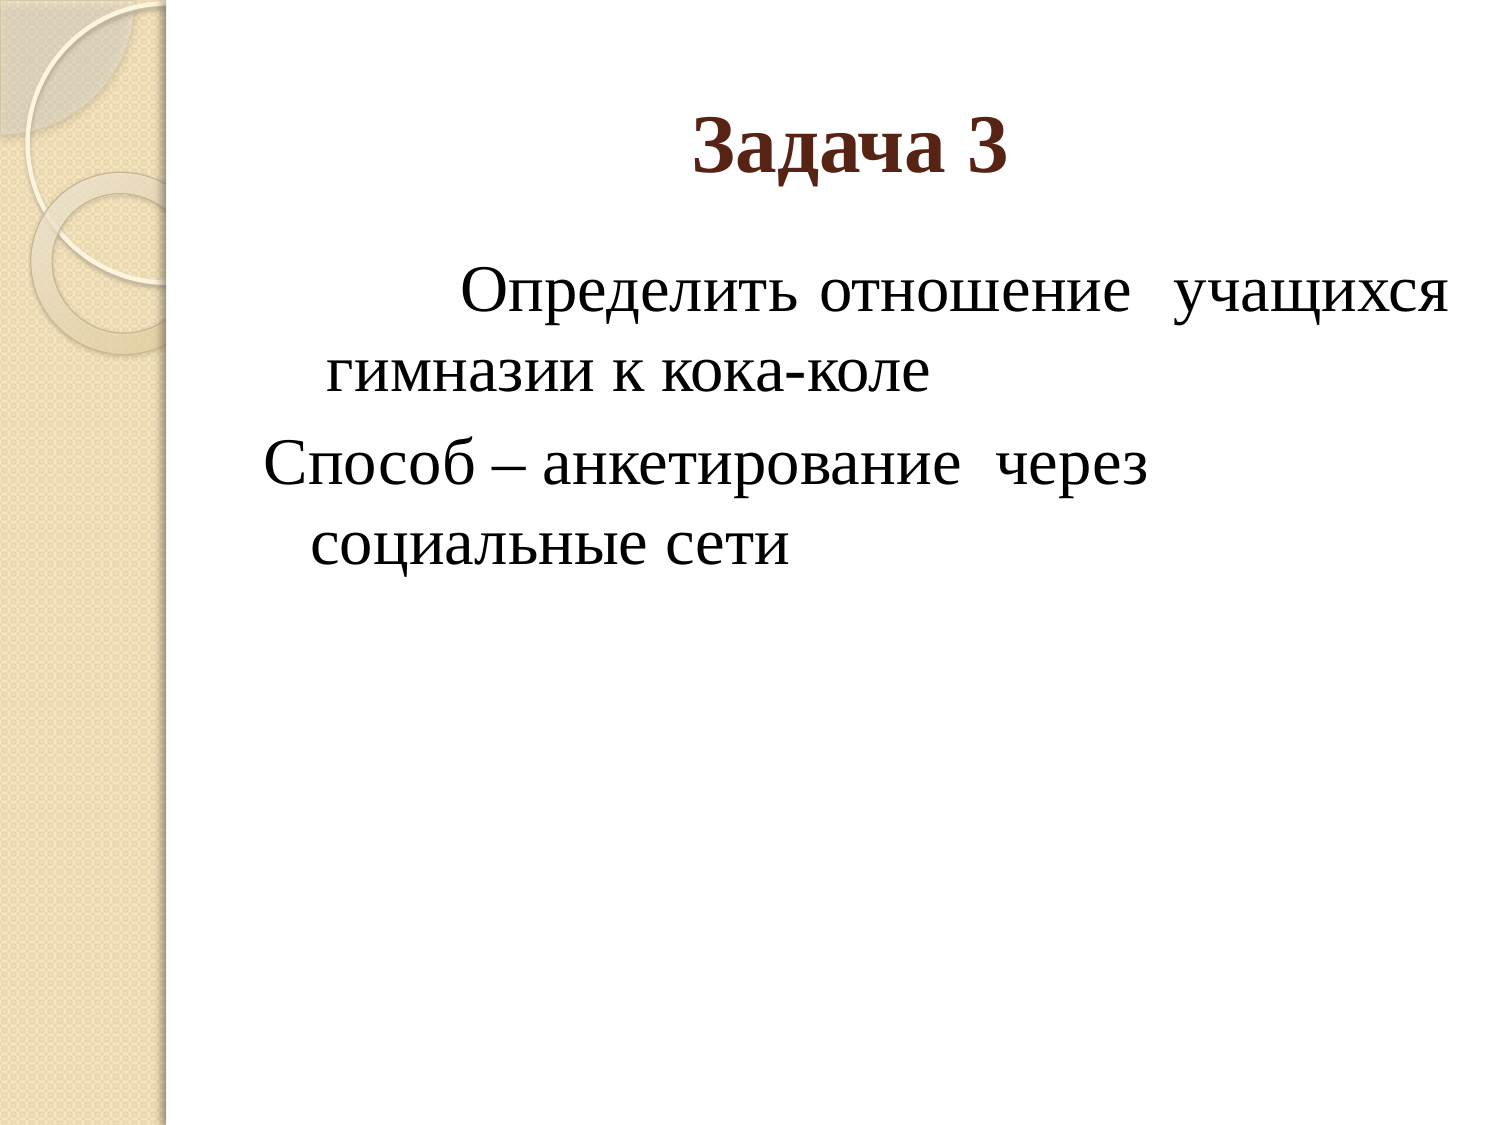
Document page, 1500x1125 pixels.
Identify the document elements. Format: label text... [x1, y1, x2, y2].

title Задача 3 [235, 45, 1466, 233]
list Определить отношение учащихся гимназии к кока-коле Способ – анкетирование через социальные сети [235, 237, 1466, 1025]
